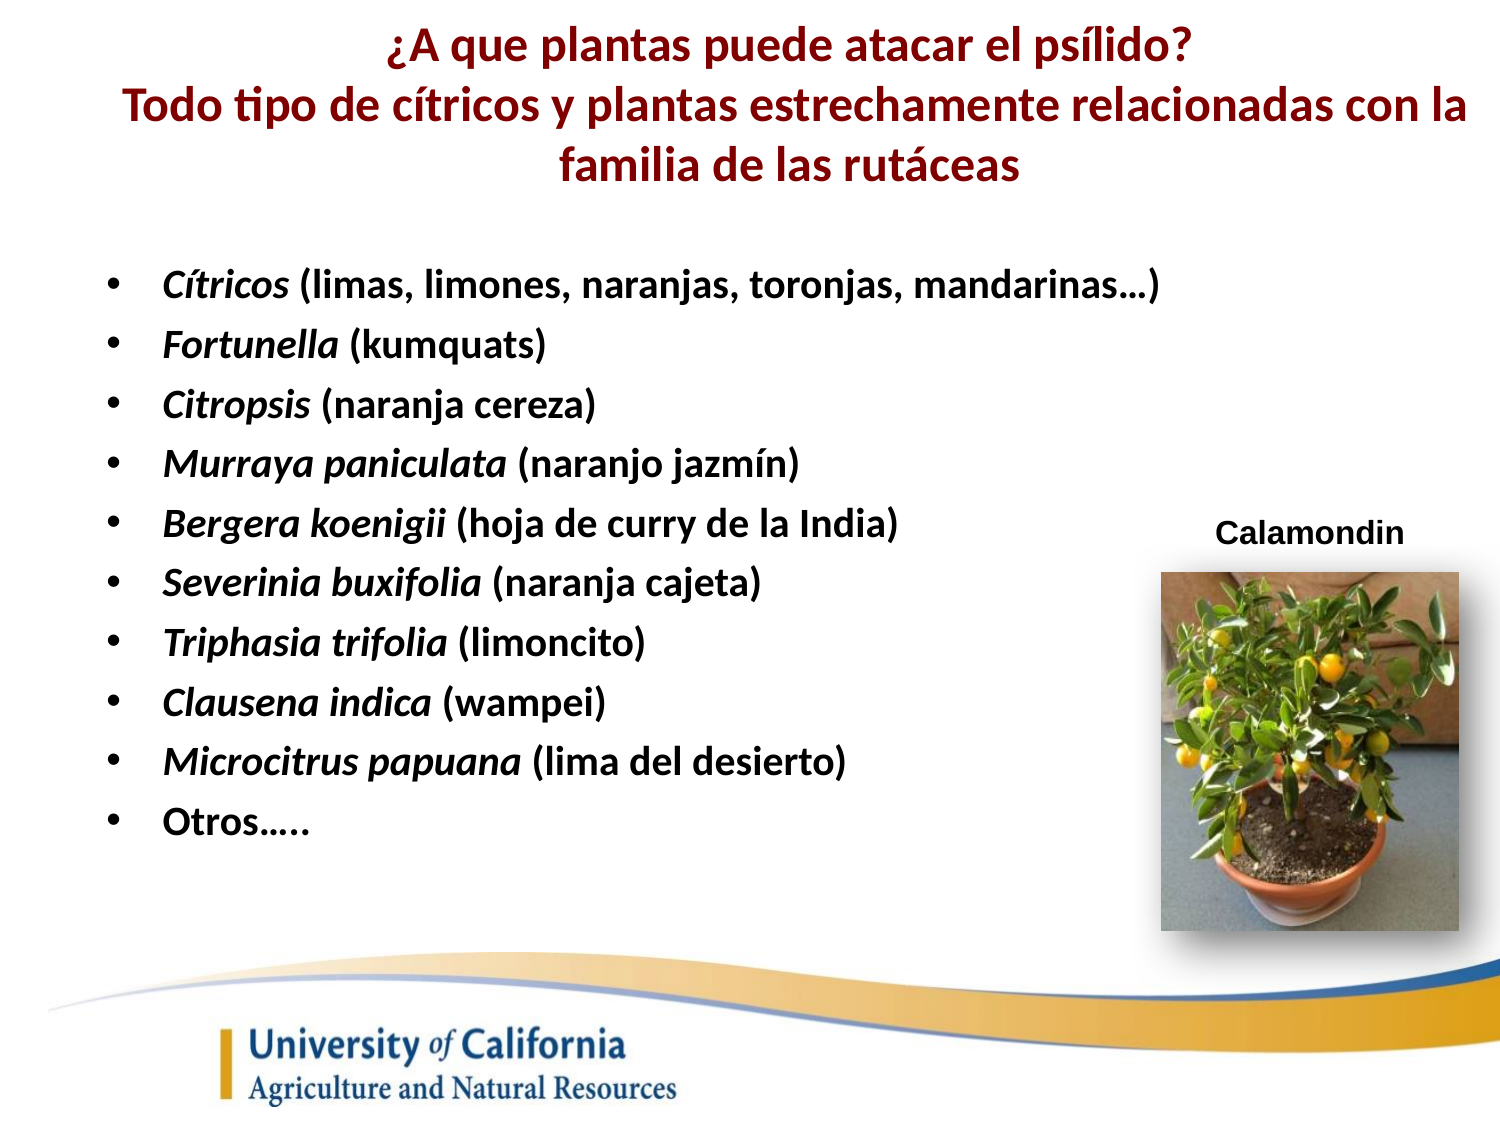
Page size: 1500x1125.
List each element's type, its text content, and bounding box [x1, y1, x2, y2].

list Cítricos (limas, limones, naranjas, toronjas, mandarinas…) Fortunella (kumquats) Citropsis (naranja cereza) Murraya paniculata (naranjo jazmín) Bergera koenigii (hoja de curry de la India) Severinia buxifolia (naranja cajeta) Triphasia trifolia (limoncito) Clausena indica (wampei) Microcitrus papuana (lima del desierto) Otros….. [91, 255, 1250, 931]
text_box Calamondin [1200, 503, 1421, 559]
picture [48, 952, 1500, 1107]
title ¿A que plantas puede atacar el psílido? Todo tipo de cítricos y plantas estrechamente relacionadas con la familia de las rutáceas [91, 7, 1500, 195]
picture [1161, 572, 1460, 931]
